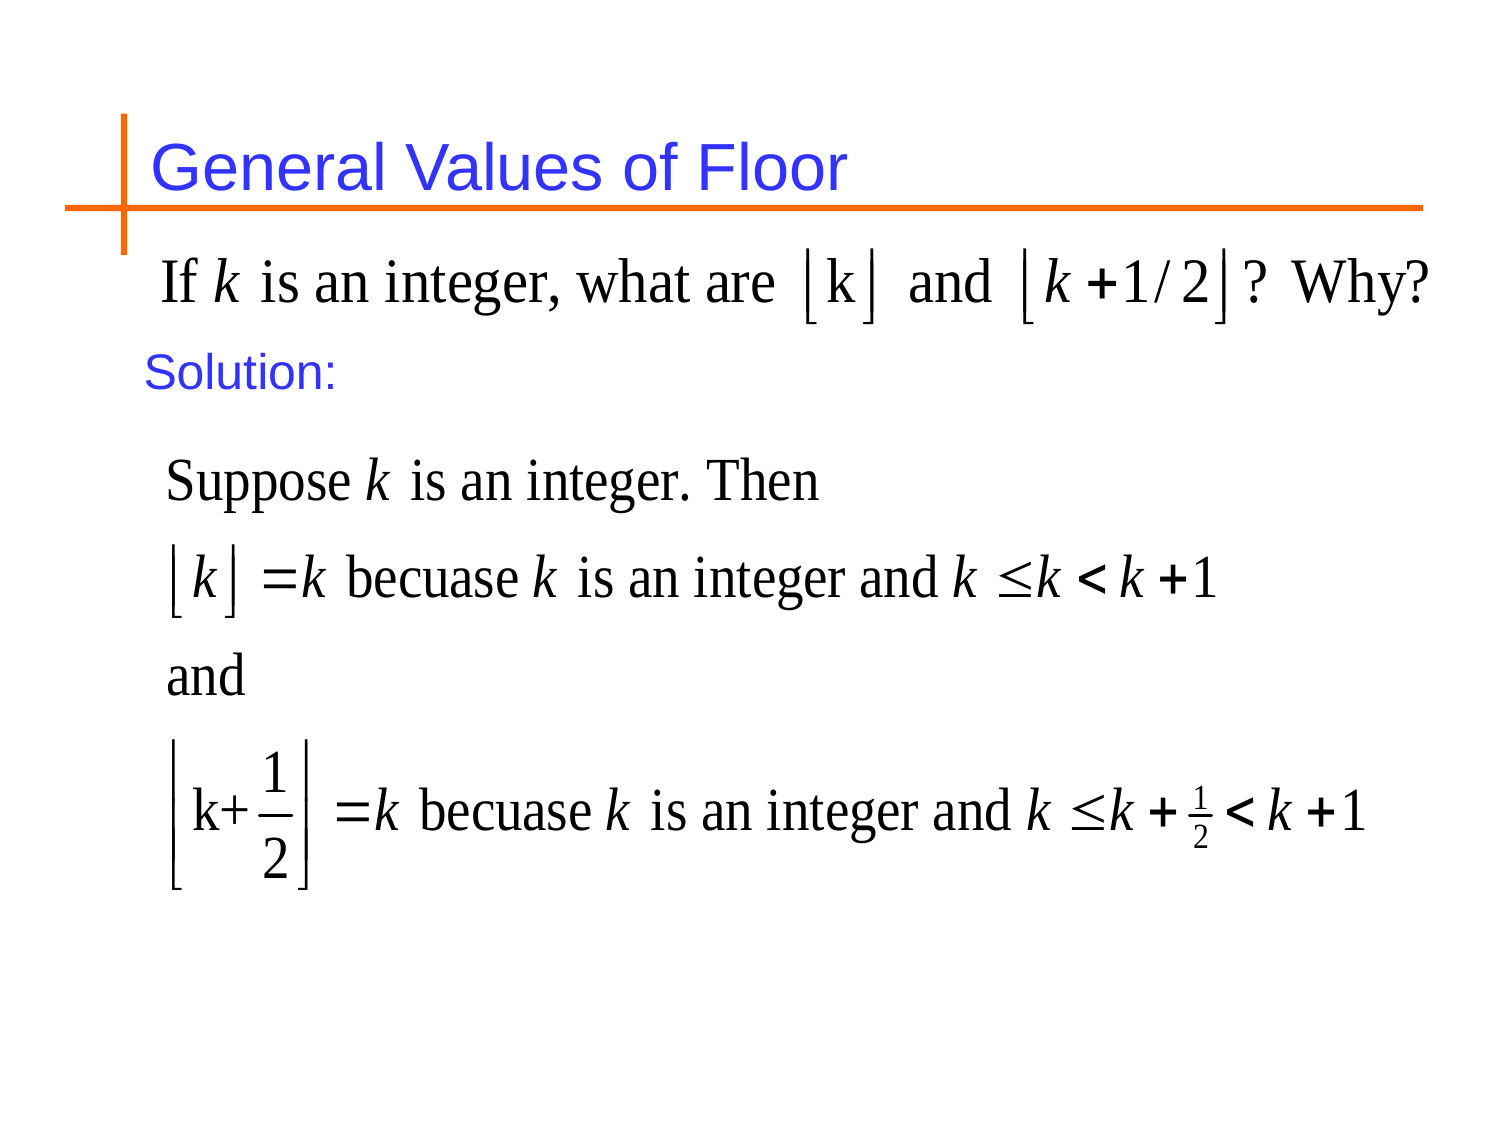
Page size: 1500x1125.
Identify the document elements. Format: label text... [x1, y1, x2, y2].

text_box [151, 234, 1442, 341]
text_box Solution: [128, 242, 1477, 497]
text_box [74, 212, 1413, 950]
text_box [159, 443, 1391, 904]
text_box General Values of Floor [135, 107, 1301, 208]
